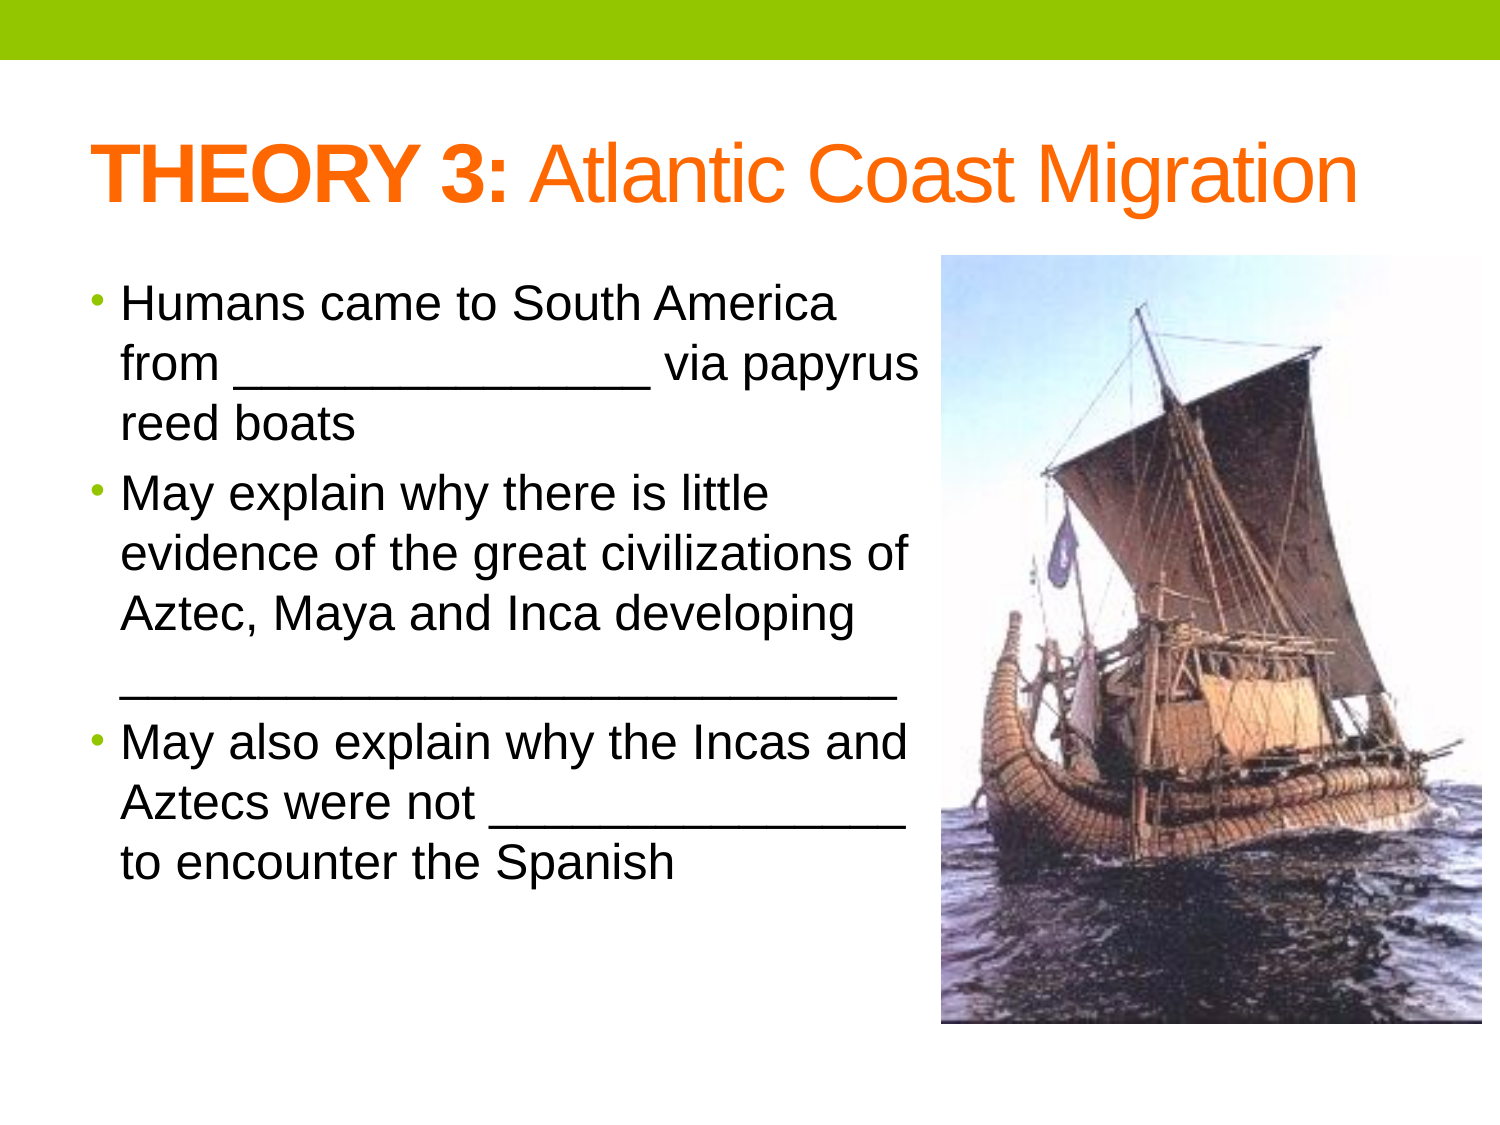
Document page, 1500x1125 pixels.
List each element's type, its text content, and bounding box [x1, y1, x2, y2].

picture [940, 255, 1482, 1024]
list Humans came to South America from _______________ via papyrus reed boats May explain why there is little evidence of the great civilizations of Aztec, Maya and Inca developing ____________________________ May also explain why the Incas and Aztecs were not _______________ to encounter the Spanish [75, 262, 939, 1063]
title THEORY 3: Atlantic Coast Migration [75, 87, 1425, 250]
